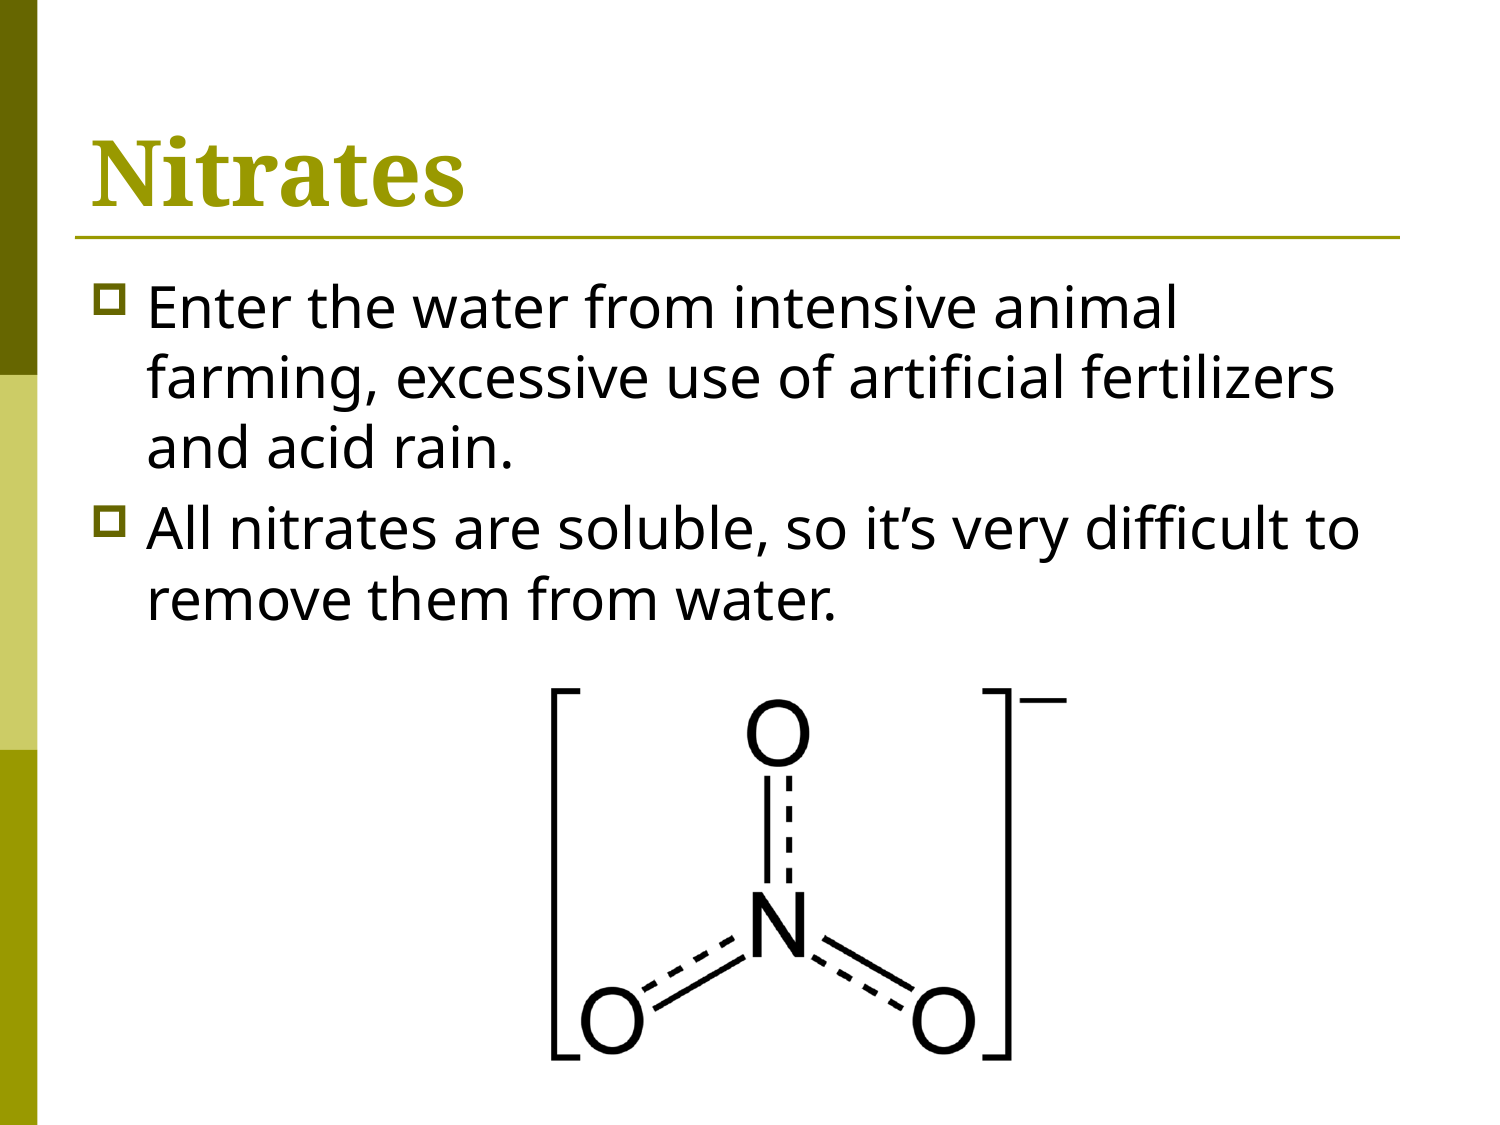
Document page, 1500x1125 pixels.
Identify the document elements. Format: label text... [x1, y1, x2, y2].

title Nitrates [75, 45, 1425, 233]
picture [524, 662, 1092, 1087]
list Enter the water from intensive animal farming, excessive use of artificial fertilizers and acid rain. All nitrates are soluble, so it’s very difficult to remove them from water. [75, 262, 1425, 1006]
